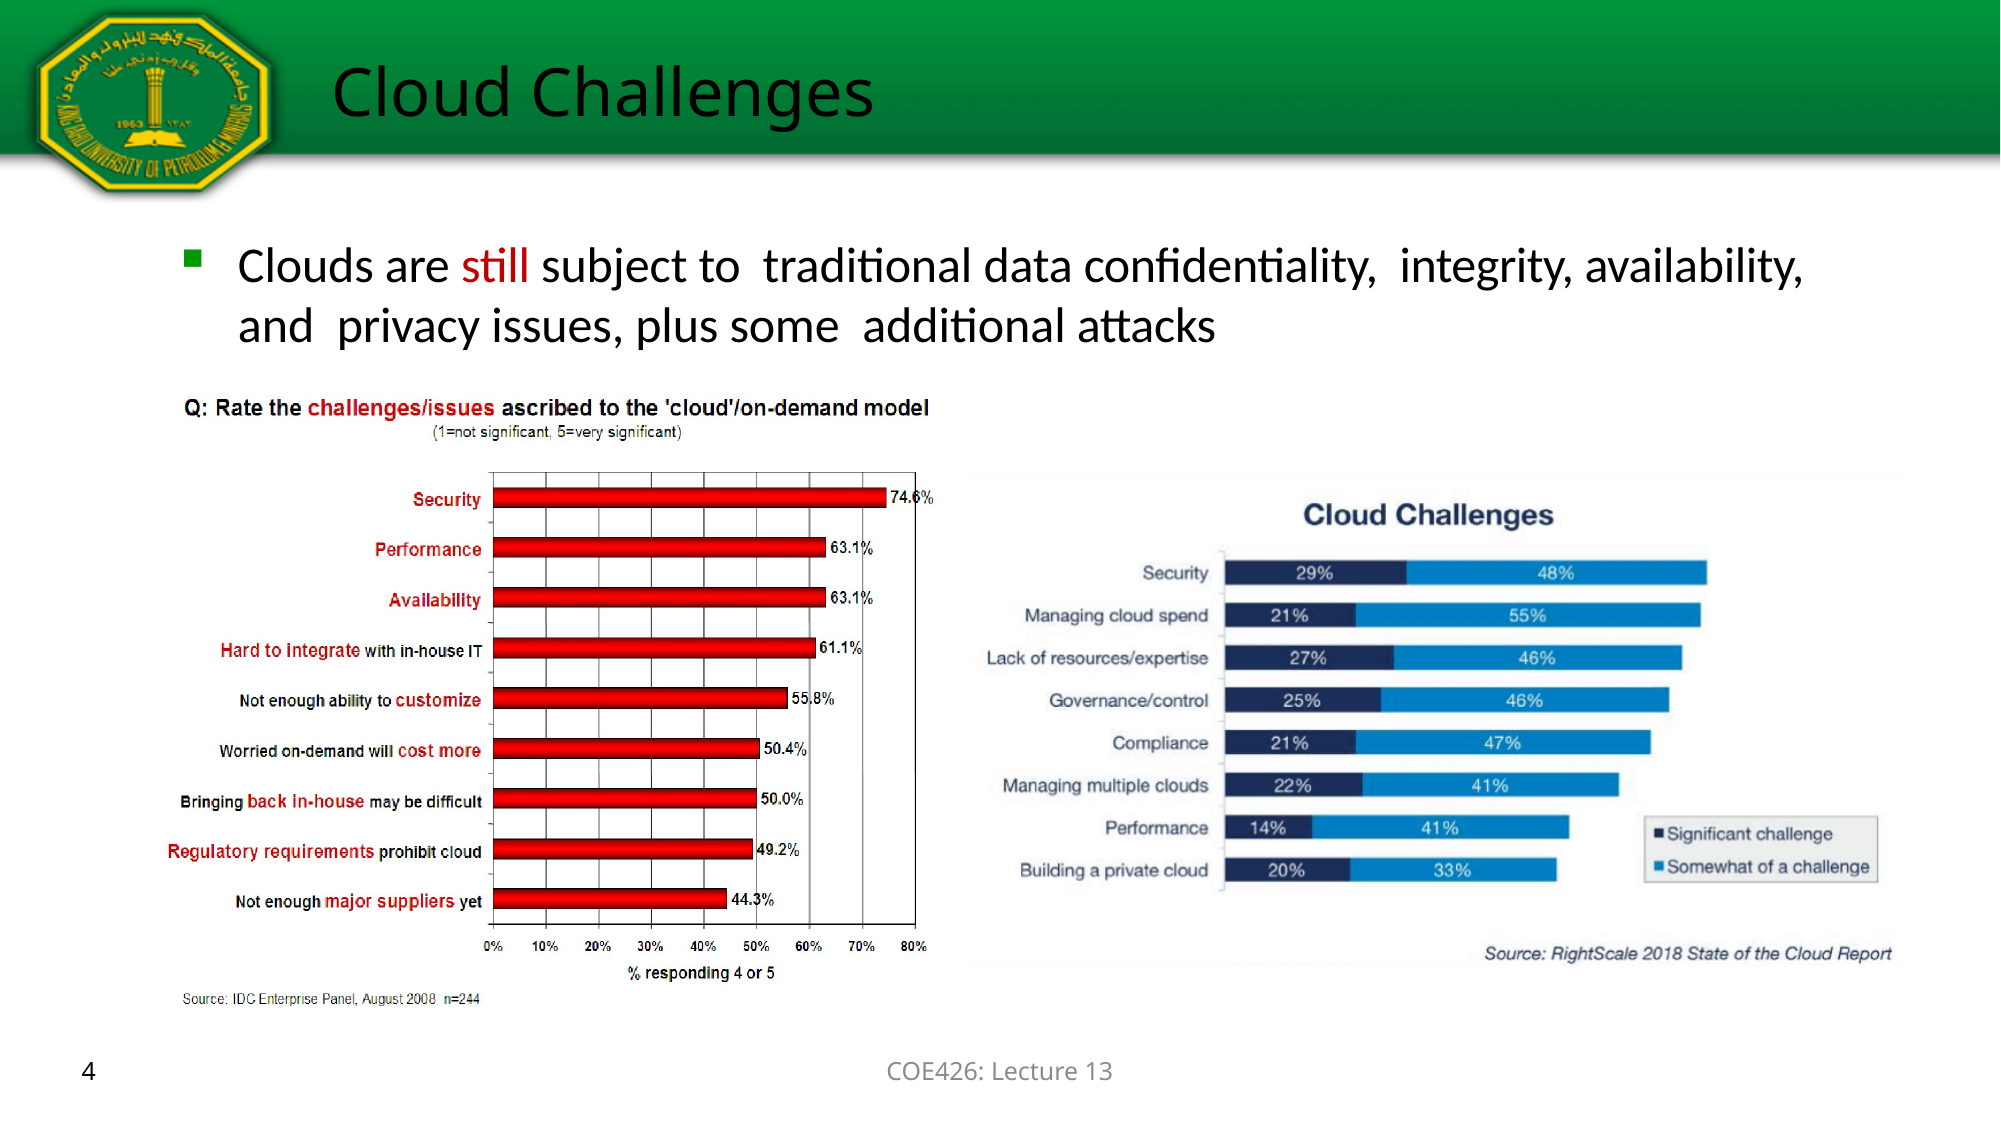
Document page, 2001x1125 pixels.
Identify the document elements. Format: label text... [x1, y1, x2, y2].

title Cloud Challenges [316, 35, 1915, 138]
footer COE426: Lecture 13 [662, 1042, 1338, 1103]
list Clouds are still subject to traditional data confidentiality, integrity, availability, and privacy issues, plus some additional attacks [166, 224, 1842, 1007]
slide_number 4 [66, 1042, 517, 1103]
picture [0, 0, 2001, 1125]
